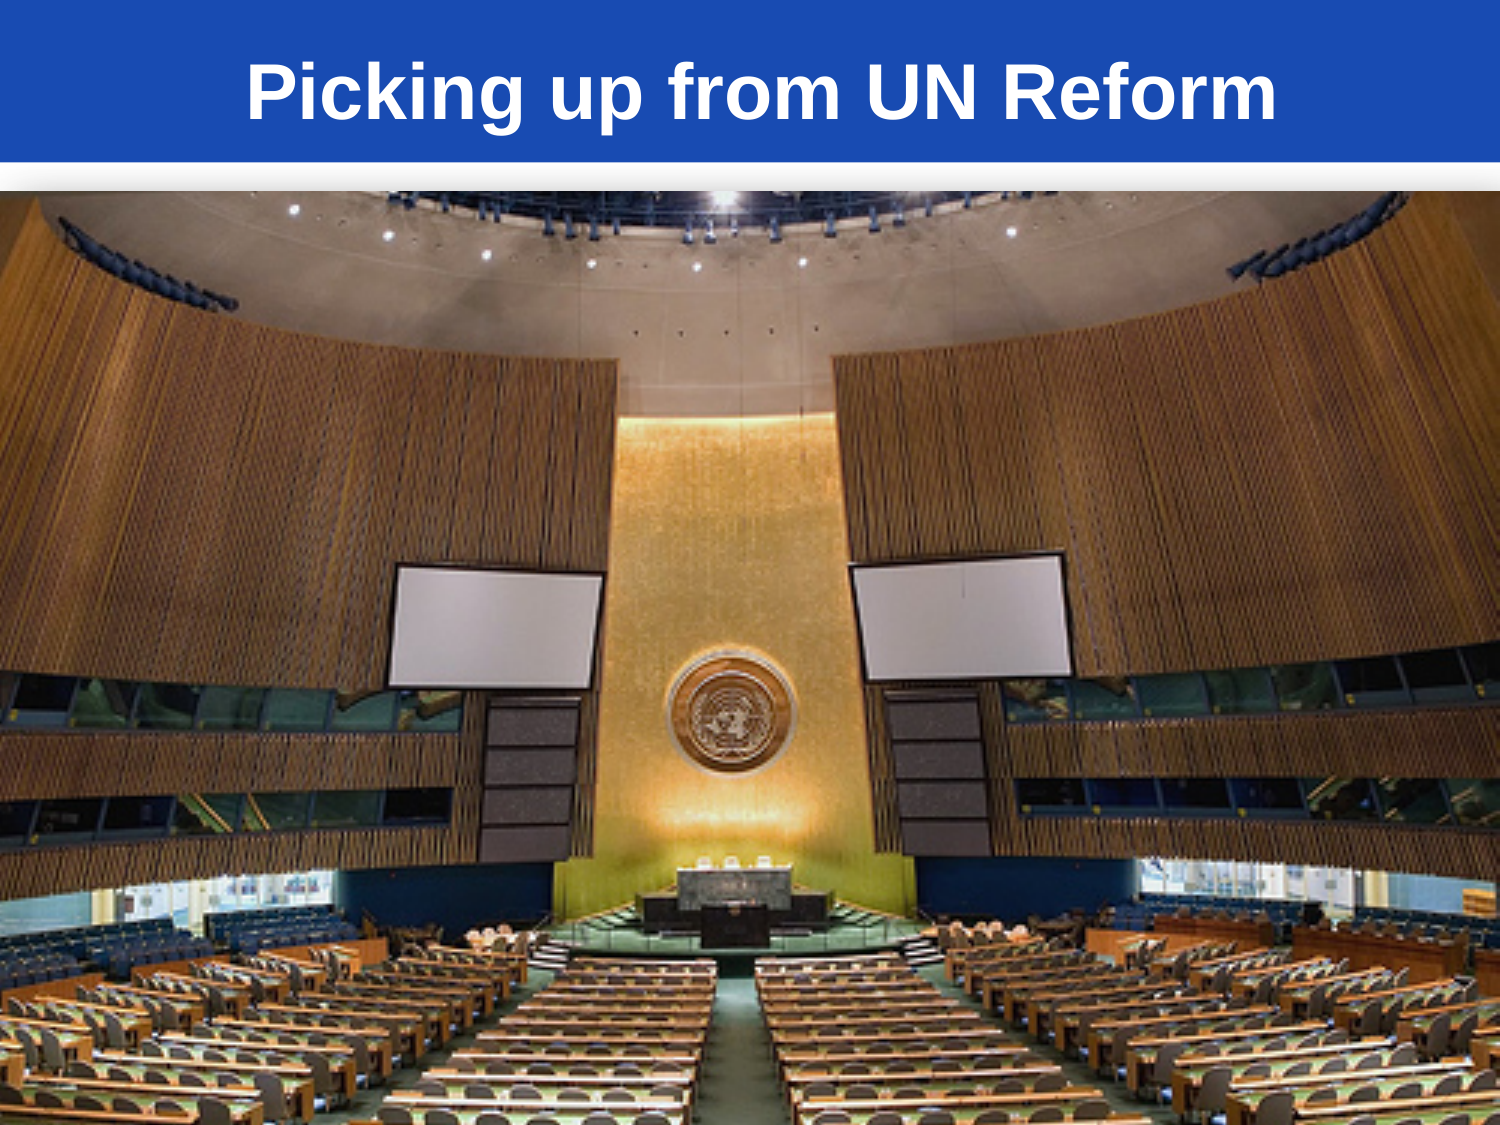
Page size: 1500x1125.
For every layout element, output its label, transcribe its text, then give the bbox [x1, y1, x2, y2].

picture [0, 190, 1500, 1125]
title Picking up from UN Reform [87, 37, 1438, 138]
text_box [0, 0, 1500, 163]
